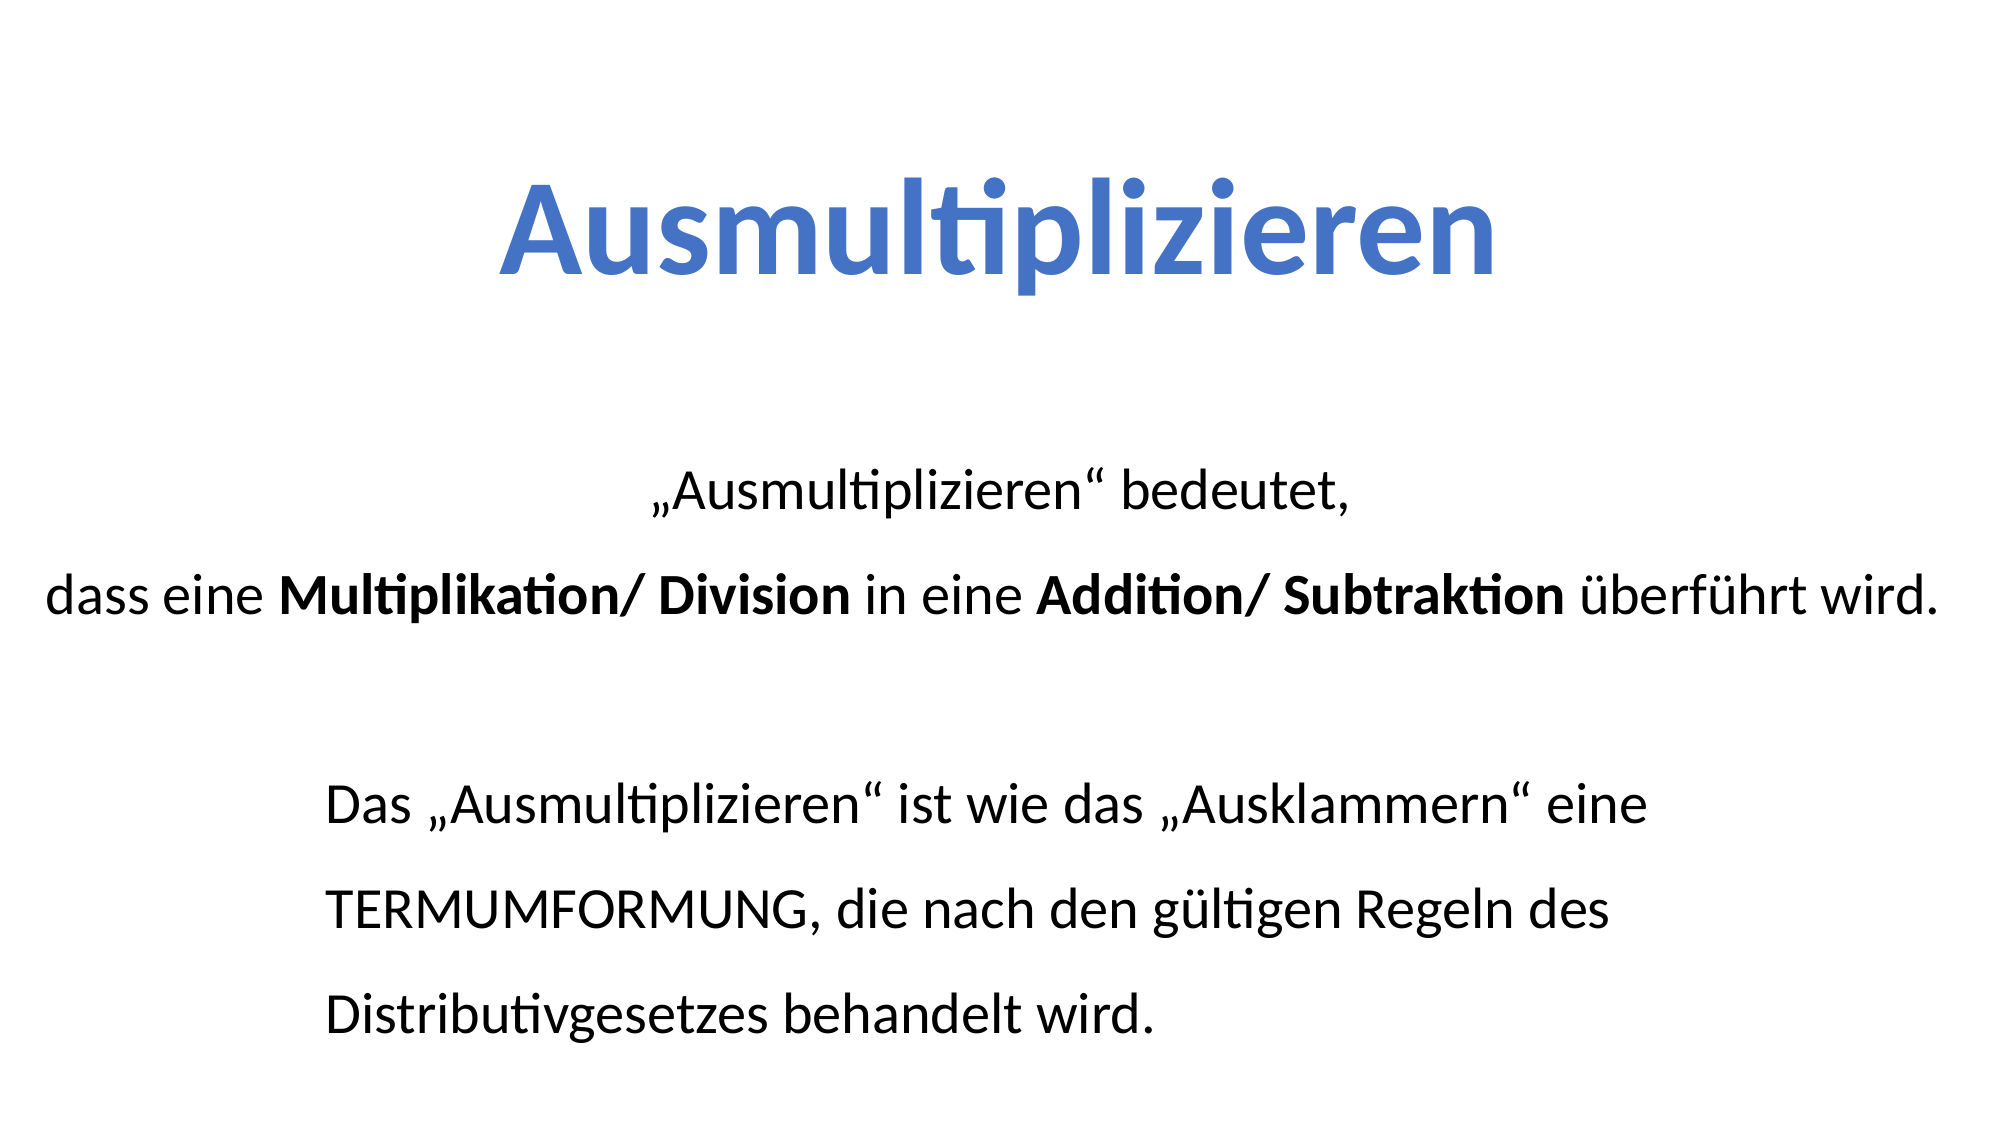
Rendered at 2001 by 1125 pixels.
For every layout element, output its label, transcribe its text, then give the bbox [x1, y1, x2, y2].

text_box „Ausmultiplizieren“ bedeutet, dass eine Multiplikation/ Division in eine Addition/ Subtraktion überführt wird. [31, 408, 1969, 634]
text_box Ausmultiplizieren [484, 129, 1516, 310]
text_box Das „Ausmultiplizieren“ ist wie das „Ausklammern“ eine TERMUMFORMUNG, die nach den gültigen Regeln des Distributivgesetzes behandelt wird. [310, 723, 1690, 1053]
